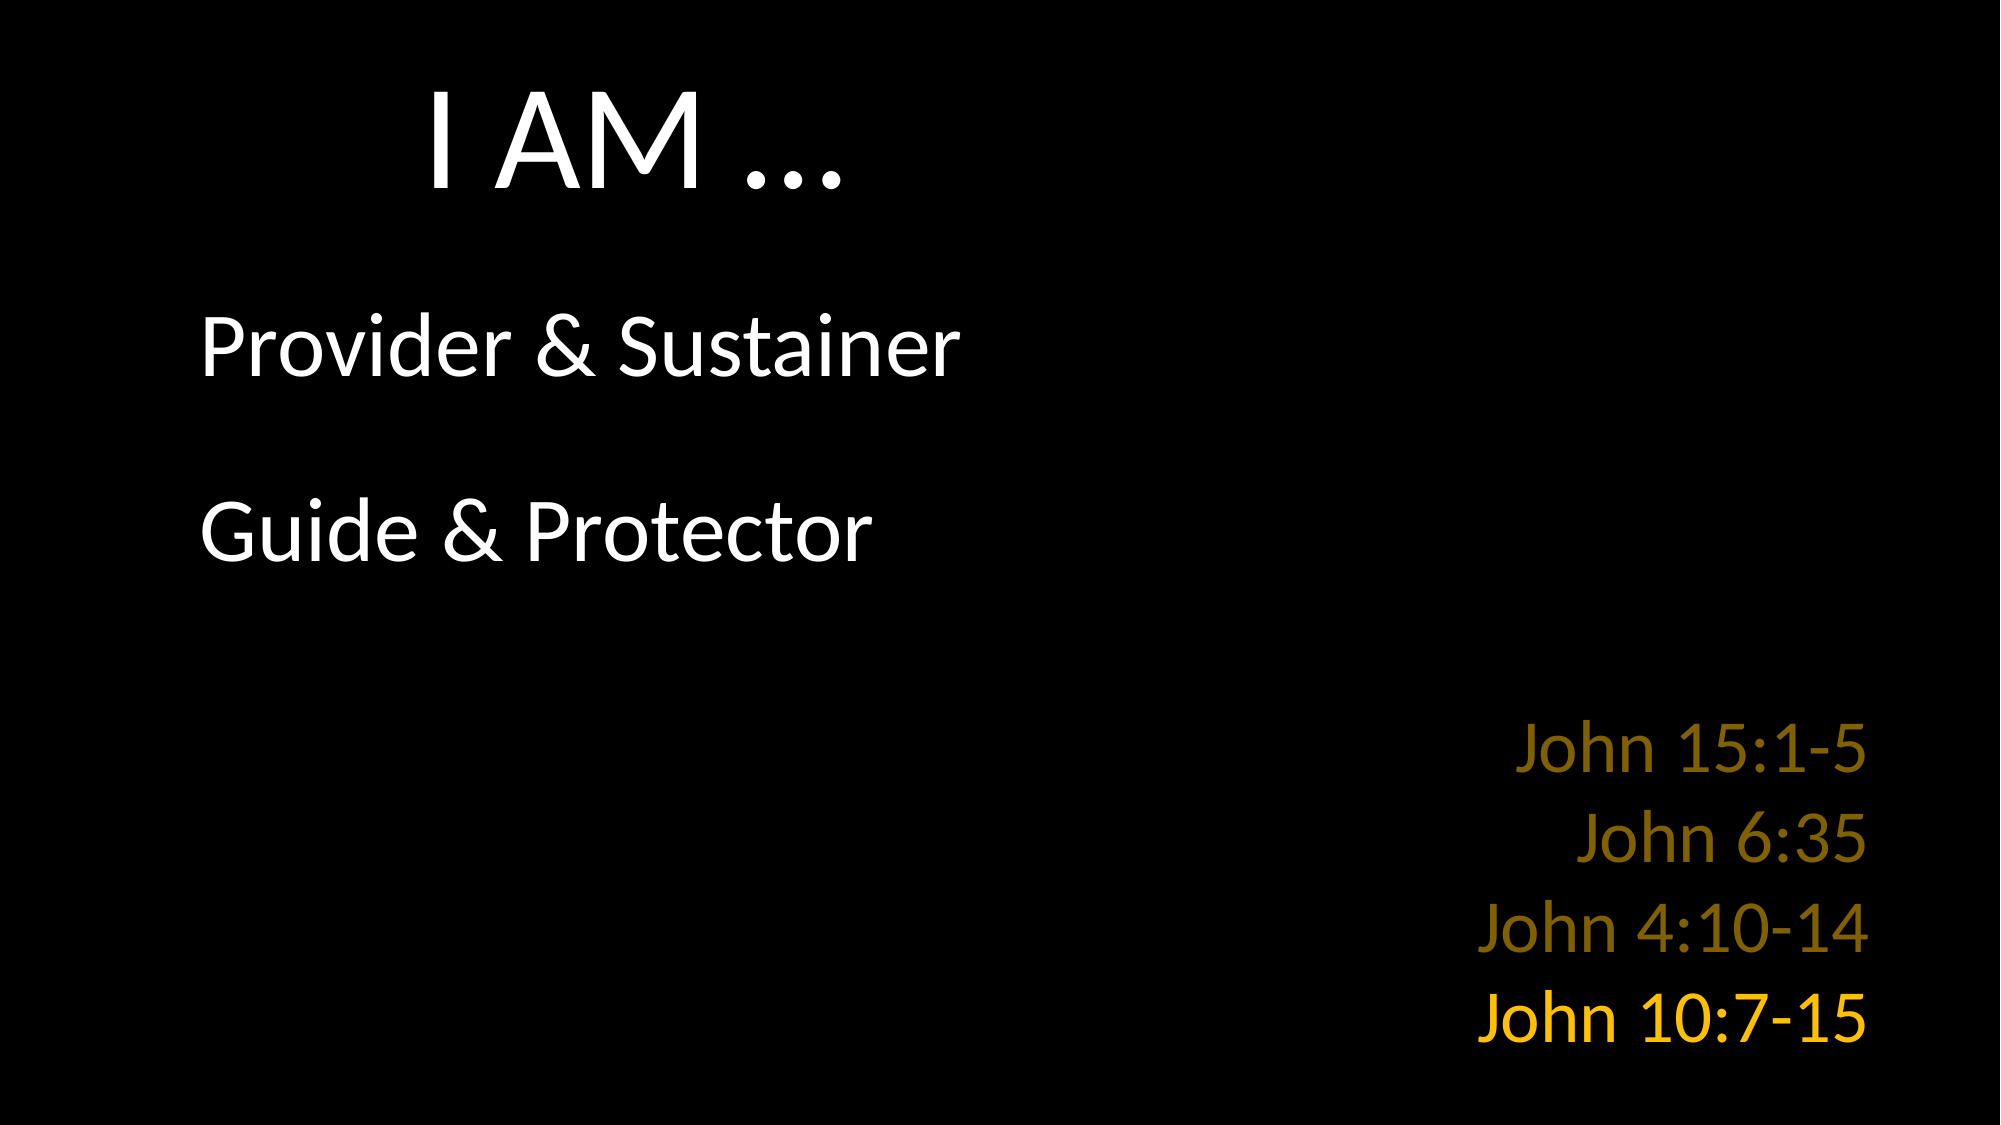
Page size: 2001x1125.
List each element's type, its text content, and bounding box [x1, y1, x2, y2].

list Provider & Sustainer Guide & Protector [184, 277, 1035, 1061]
title I AM … [137, 31, 1132, 249]
list John 15:1-5 John 6:35 John 4:10-14 John 10:7-15 [1034, 299, 1885, 1066]
